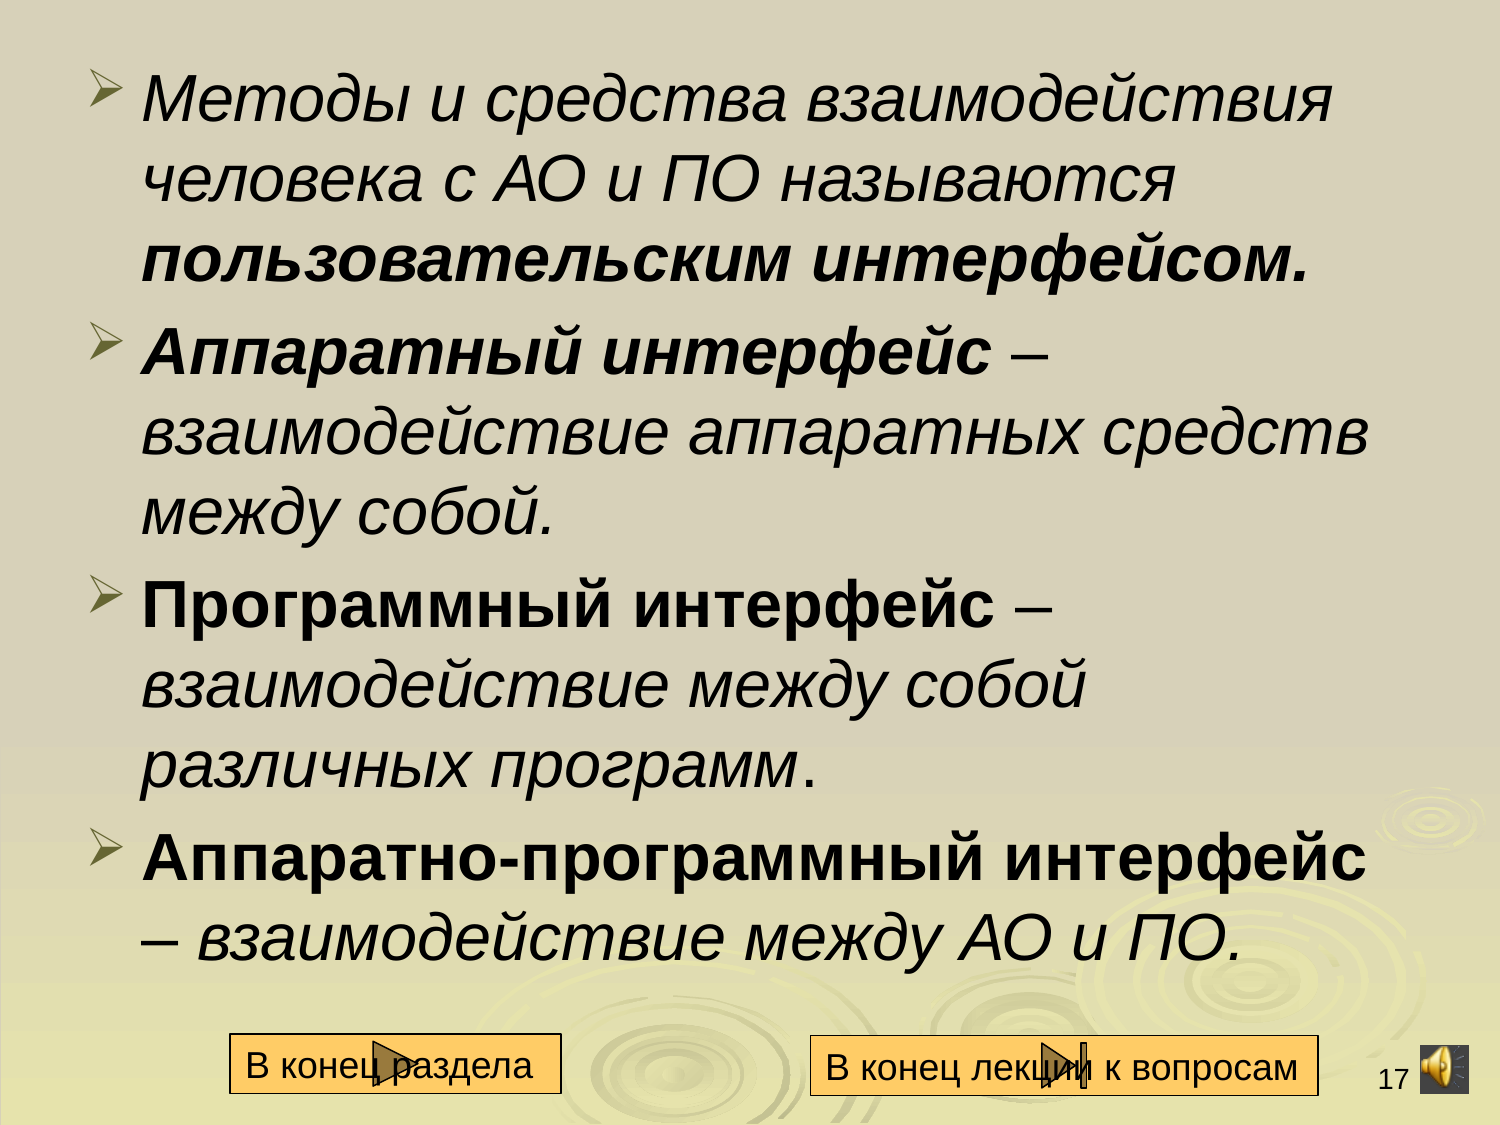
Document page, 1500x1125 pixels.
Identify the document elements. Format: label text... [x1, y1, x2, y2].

slide_number 17 [1074, 1024, 1426, 1103]
list Методы и средства взаимодействия человека с АО и ПО называются пользовательским интерфейсом. Аппаратный интерфейс – взаимодействие аппаратных средств между собой. Программный интерфейс – взаимодействие между собой различных программ. Аппаратно-программный интерфейс – взаимодействие между АО и ПО. [70, 46, 1421, 1067]
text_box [229, 1033, 1319, 1097]
picture [1419, 1044, 1470, 1095]
